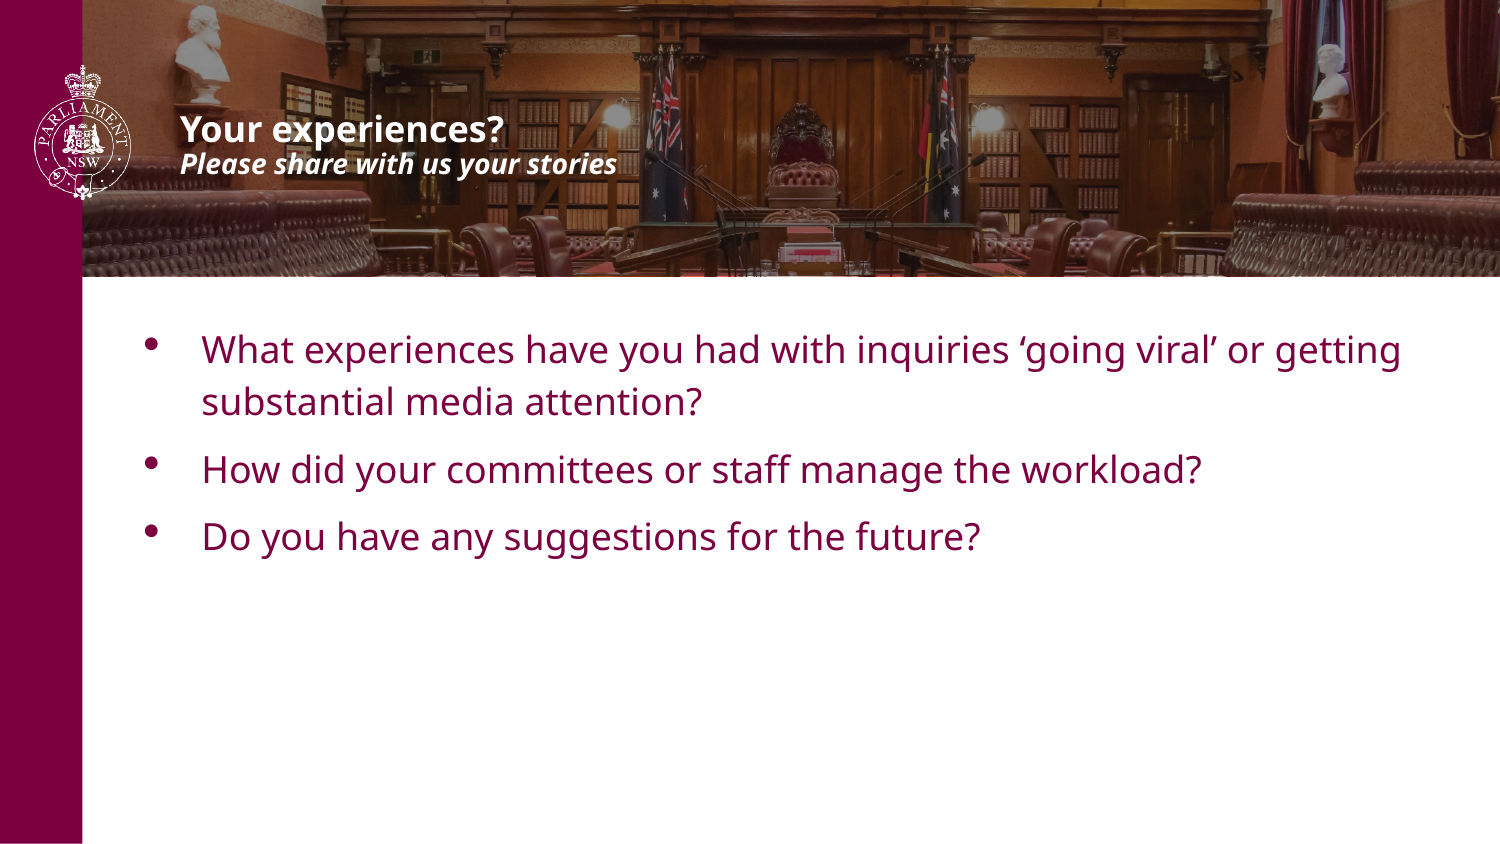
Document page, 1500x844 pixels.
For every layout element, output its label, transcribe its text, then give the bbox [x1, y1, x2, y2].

title Your experiences? Please share with us your stories [165, 103, 1349, 189]
picture [34, 65, 131, 200]
list What experiences have you had with inquiries ‘going viral’ or getting substantial media attention? How did your committees or staff manage the workload? Do you have any suggestions for the future? [130, 311, 1458, 804]
